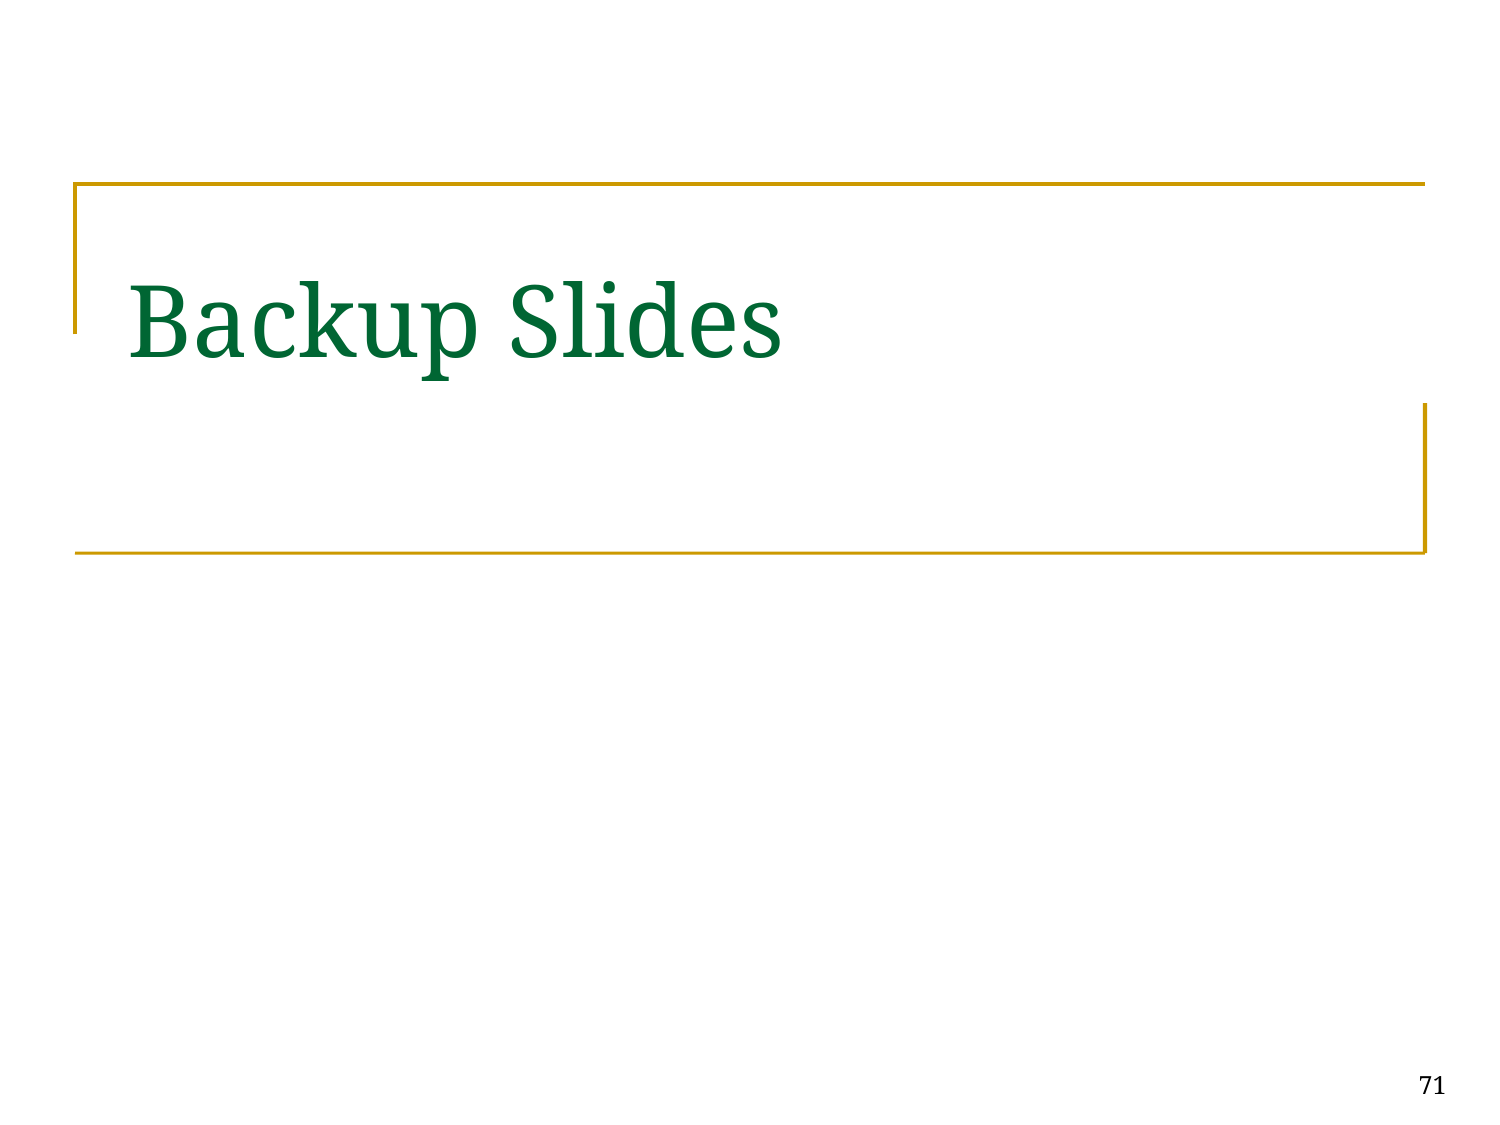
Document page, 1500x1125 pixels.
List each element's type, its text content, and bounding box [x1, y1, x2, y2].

title Backup Slides [112, 249, 1413, 538]
slide_number 71 [1111, 1036, 1462, 1112]
